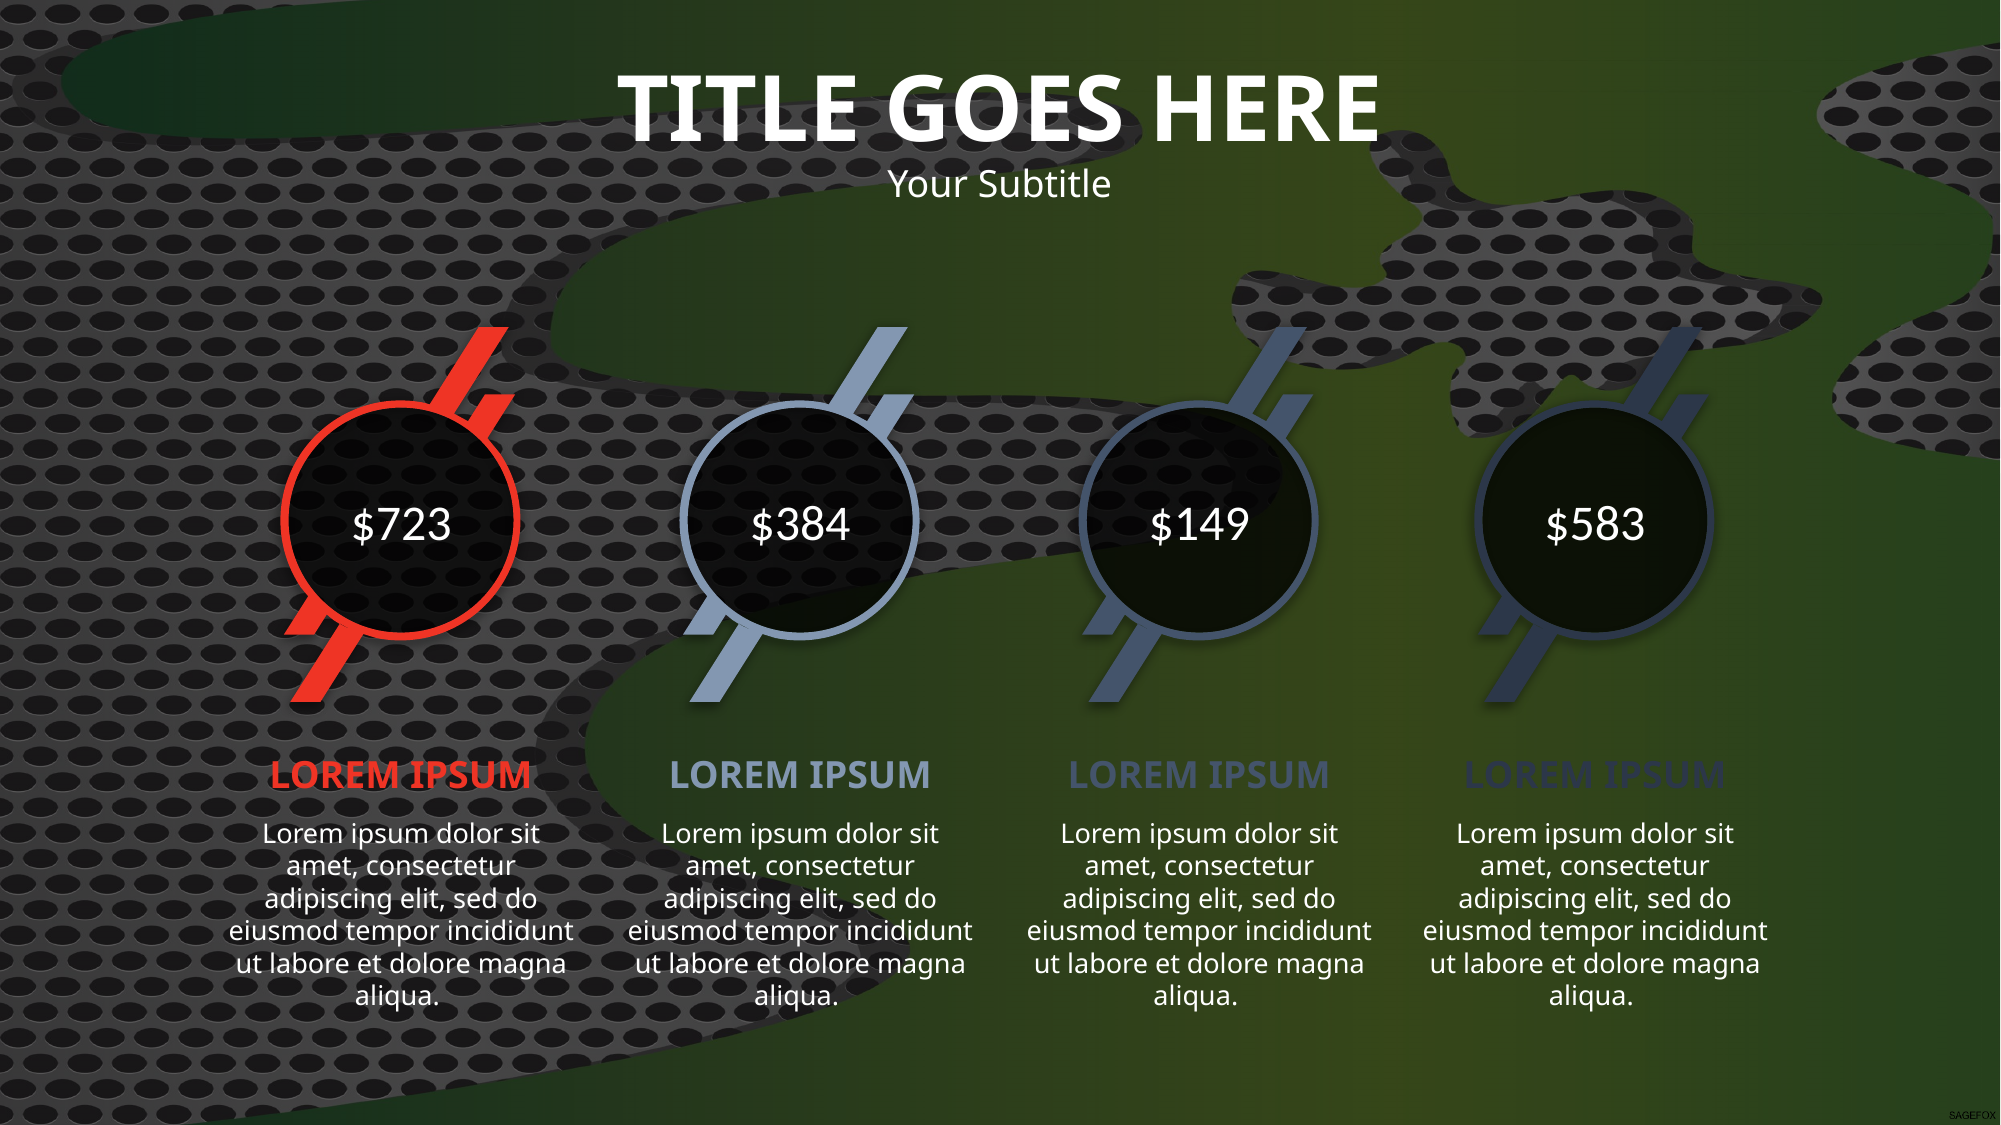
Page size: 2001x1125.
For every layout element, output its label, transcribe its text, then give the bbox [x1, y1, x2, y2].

text_box $149 [1092, 419, 1304, 631]
text_box $723 [293, 419, 506, 631]
text_box [1077, 326, 1320, 704]
text_box LOREM IPSUM Lorem ipsum dolor sit amet, consectetur adipiscing elit, sed do eiusmod tempor incididunt ut labore et dolore magna aliqua. [1411, 746, 1779, 1017]
text_box $583 [1487, 419, 1700, 631]
text_box [279, 326, 522, 704]
text_box LOREM IPSUM Lorem ipsum dolor sit amet, consectetur adipiscing elit, sed do eiusmod tempor incididunt ut labore et dolore magna aliqua. [1015, 746, 1383, 1017]
text_box LOREM IPSUM Lorem ipsum dolor sit amet, consectetur adipiscing elit, sed do eiusmod tempor incididunt ut labore et dolore magna aliqua. [217, 746, 585, 1017]
text_box $384 [694, 419, 907, 631]
picture [1925, 0, 2001, 1125]
text_box TITLE GOES HERE Your Subtitle [548, 42, 1452, 212]
text_box [1473, 326, 1716, 704]
text_box LOREM IPSUM Lorem ipsum dolor sit amet, consectetur adipiscing elit, sed do eiusmod tempor incididunt ut labore et dolore magna aliqua. [616, 746, 984, 1017]
text_box [678, 326, 921, 704]
